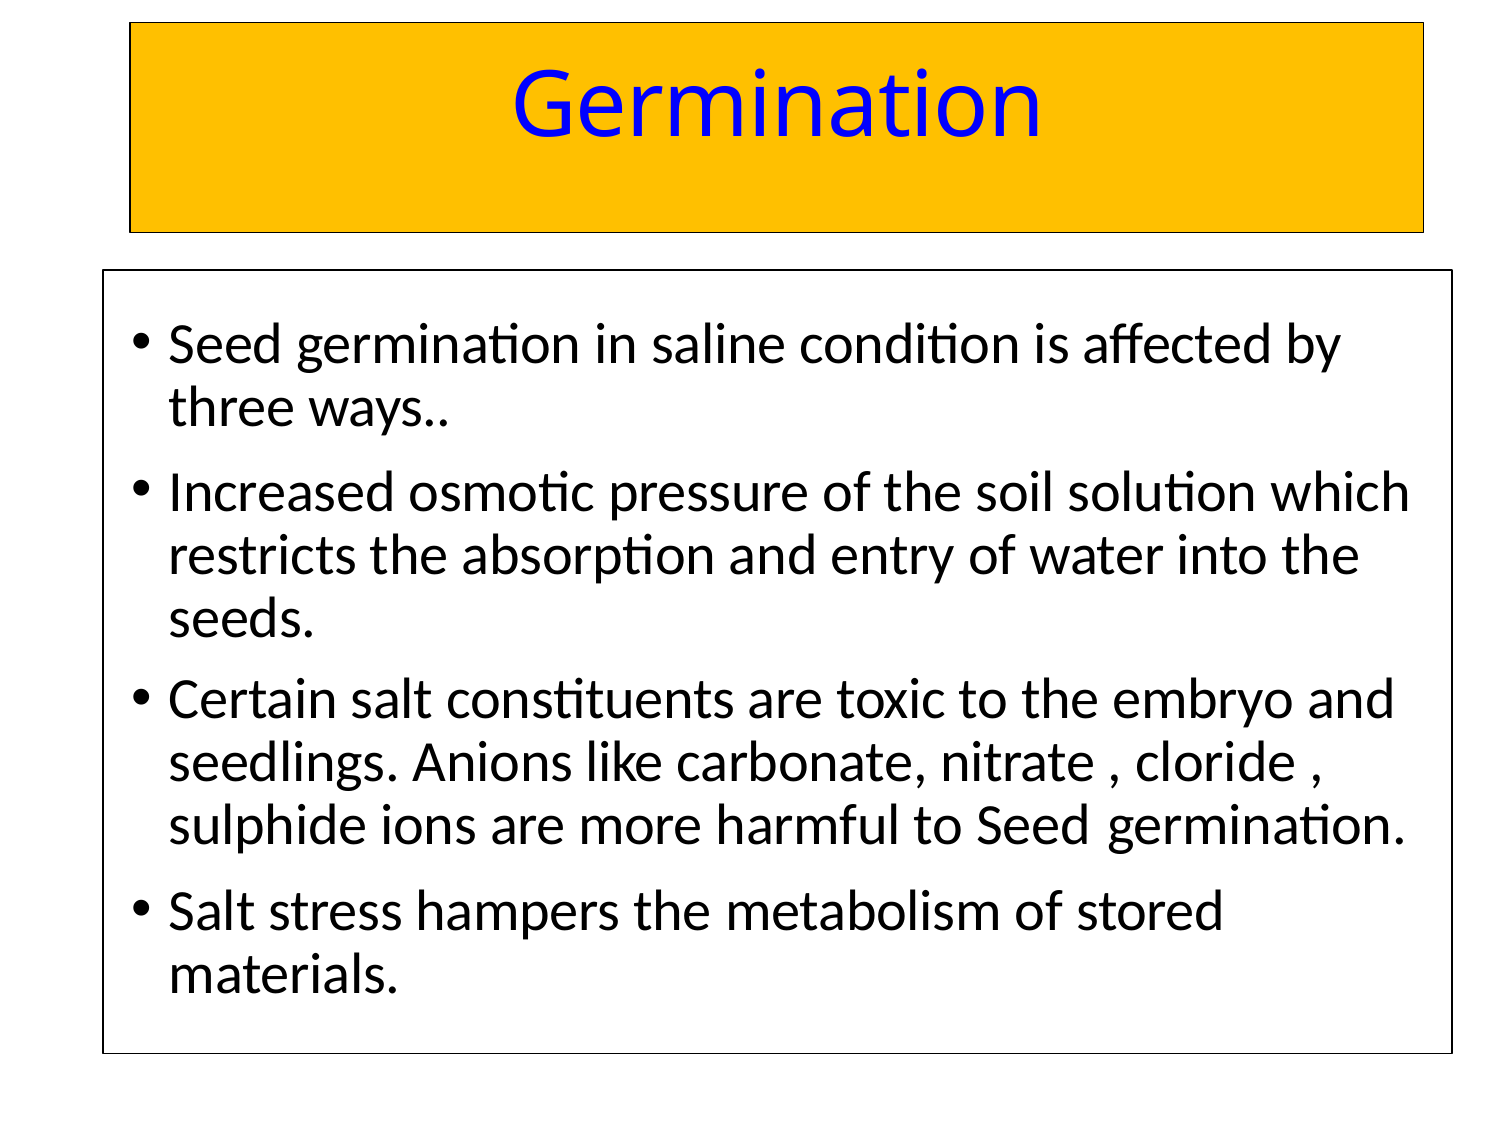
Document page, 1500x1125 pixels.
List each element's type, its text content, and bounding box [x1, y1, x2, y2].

title Germination [129, 22, 1424, 233]
text_box Seed germination in saline condition is affected by three ways.. Increased osmotic pressure of the soil solution which restricts the absorption and entry of water into the seeds. Certain salt constituents are toxic to the embryo and seedlings. Anions like carbonate, nitrate , cloride , sulphide ions are more harmful to Seed germination. Salt stress hampers the metabolism of stored materials. [129, 302, 1426, 1005]
text_box [103, 270, 1453, 1054]
